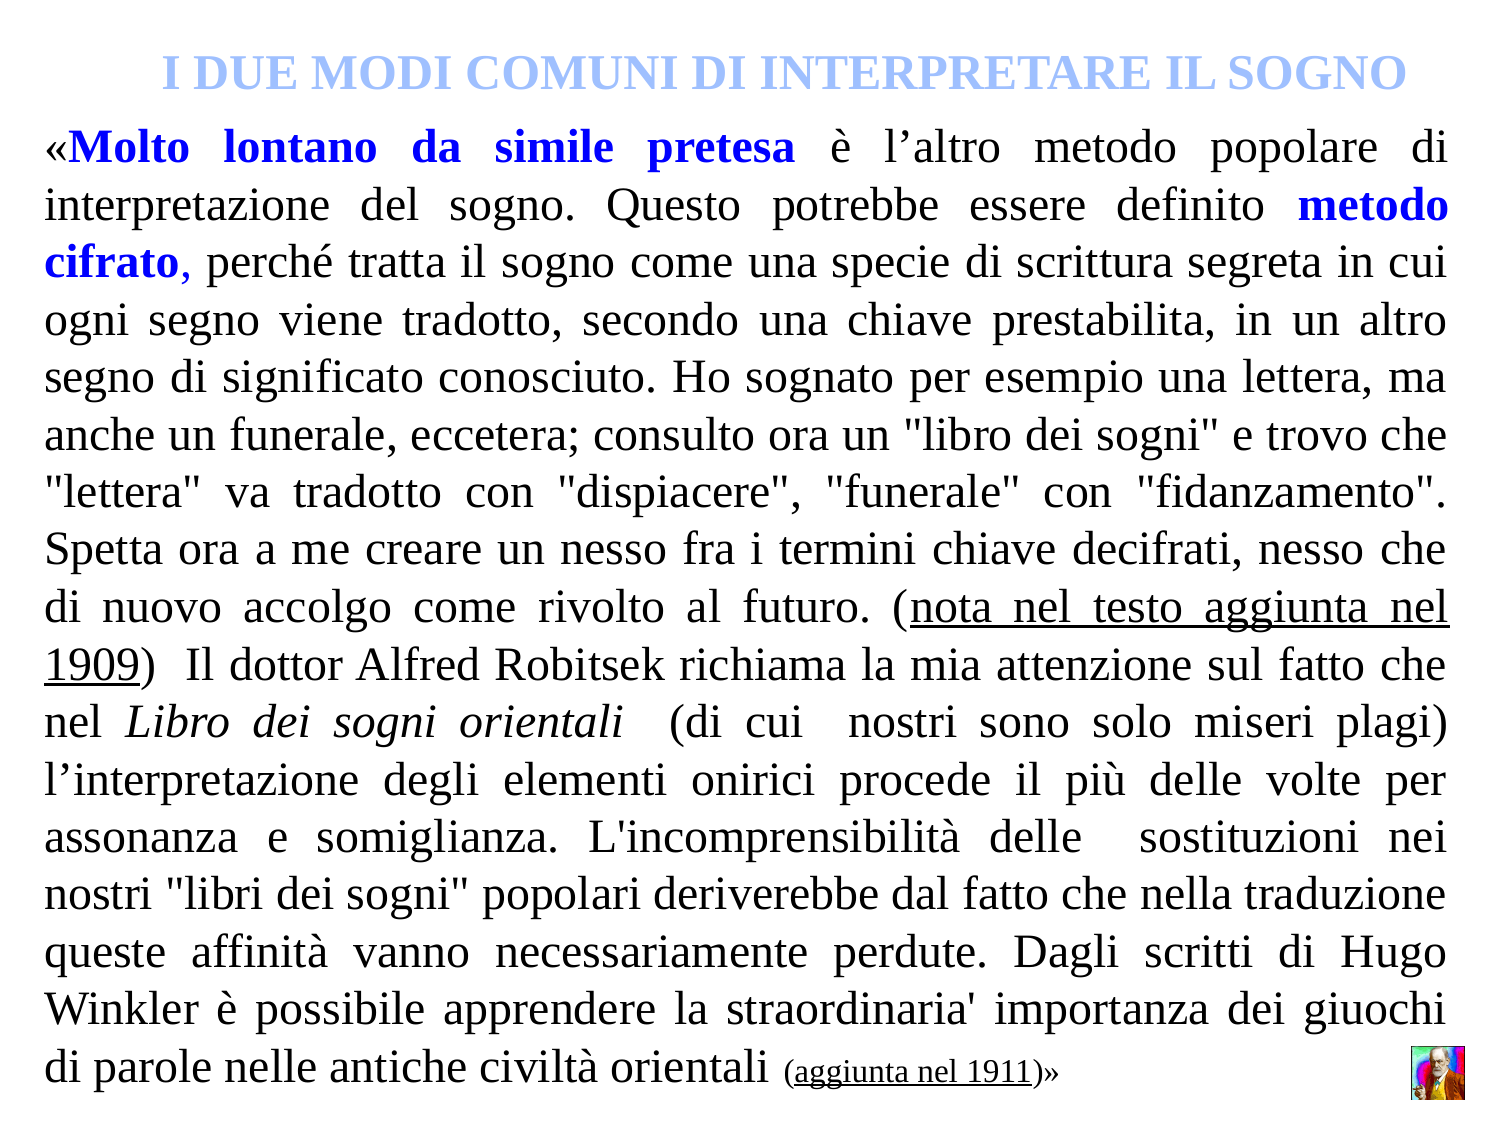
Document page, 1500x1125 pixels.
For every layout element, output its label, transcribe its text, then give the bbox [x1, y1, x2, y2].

text_box I DUE MODI COMUNI DI INTERPRETARE IL SOGNO [146, 31, 1423, 107]
text_box «Molto lontano da simile pretesa è l’altro metodo popolare di interpretazione del sogno. Questo potrebbe essere definito metodo cifrato, perché tratta il sogno come una specie di scrittura segreta in cui ogni segno viene tradotto, secondo una chiave prestabilita, in un altro segno di significato conosciuto. Ho sognato per esempio una lettera, ma anche un funerale, eccetera; consulto ora un "libro dei sogni" e trovo che "lettera" va tradotto con "dispiacere", "funerale" con "fidanzamento". Spetta ora a me creare un nesso fra i termini chiave decifrati, nesso che di nuovo accolgo come rivolto al futuro. (nota nel testo aggiunta nel 1909) Il dottor Alfred Robitsek richiama la mia attenzione sul fatto che nel Libro dei sogni orientali (di cui nostri sono solo miseri plagi) l’interpretazione degli elementi onirici procede il più delle volte per assonanza e somiglianza. L'incomprensibilità delle sostituzioni nei nostri "libri dei sogni" popolari deriverebbe dal fatto che nella traduzione queste affinità vanno necessariamente perdute. Dagli scritti di Hugo Winkler è possibile apprendere la straordinaria' importanza dei giuochi di parole nelle antiche civiltà orientali (aggiunta nel 1911)» [29, 107, 1465, 1100]
picture [1411, 1046, 1465, 1100]
